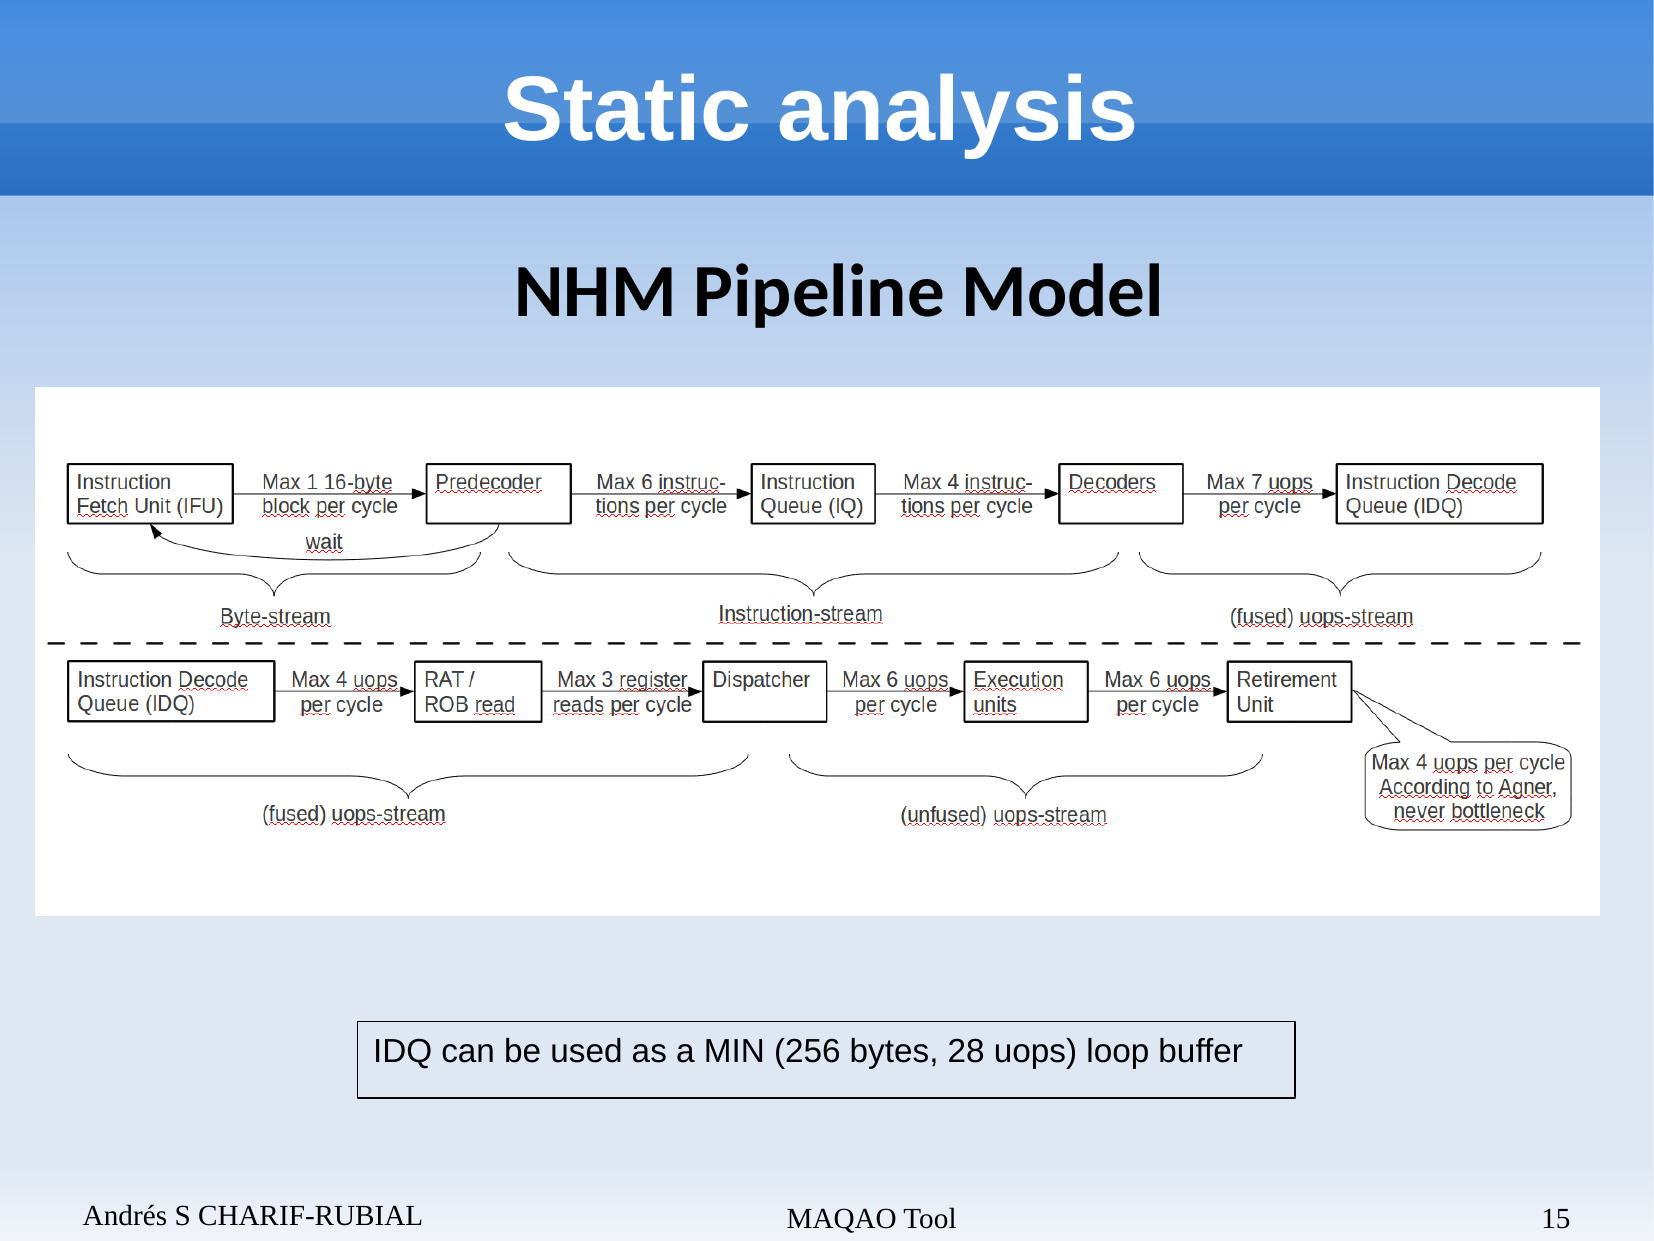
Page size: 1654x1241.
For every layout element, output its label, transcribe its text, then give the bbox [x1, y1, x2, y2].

picture [0, 0, 1654, 1241]
text_box IDQ can be used as a MIN (256 bytes, 28 uops) loop buffer [357, 1021, 1296, 1098]
footer MAQAO Tool [609, 1198, 1134, 1241]
slide_number Andrés S CHARIF-RUBIAL [82, 1196, 468, 1241]
slide_number 15 [1185, 1198, 1571, 1241]
text_box NHM Pipeline Model [499, 233, 1180, 339]
title Static analysis [76, 0, 1565, 208]
